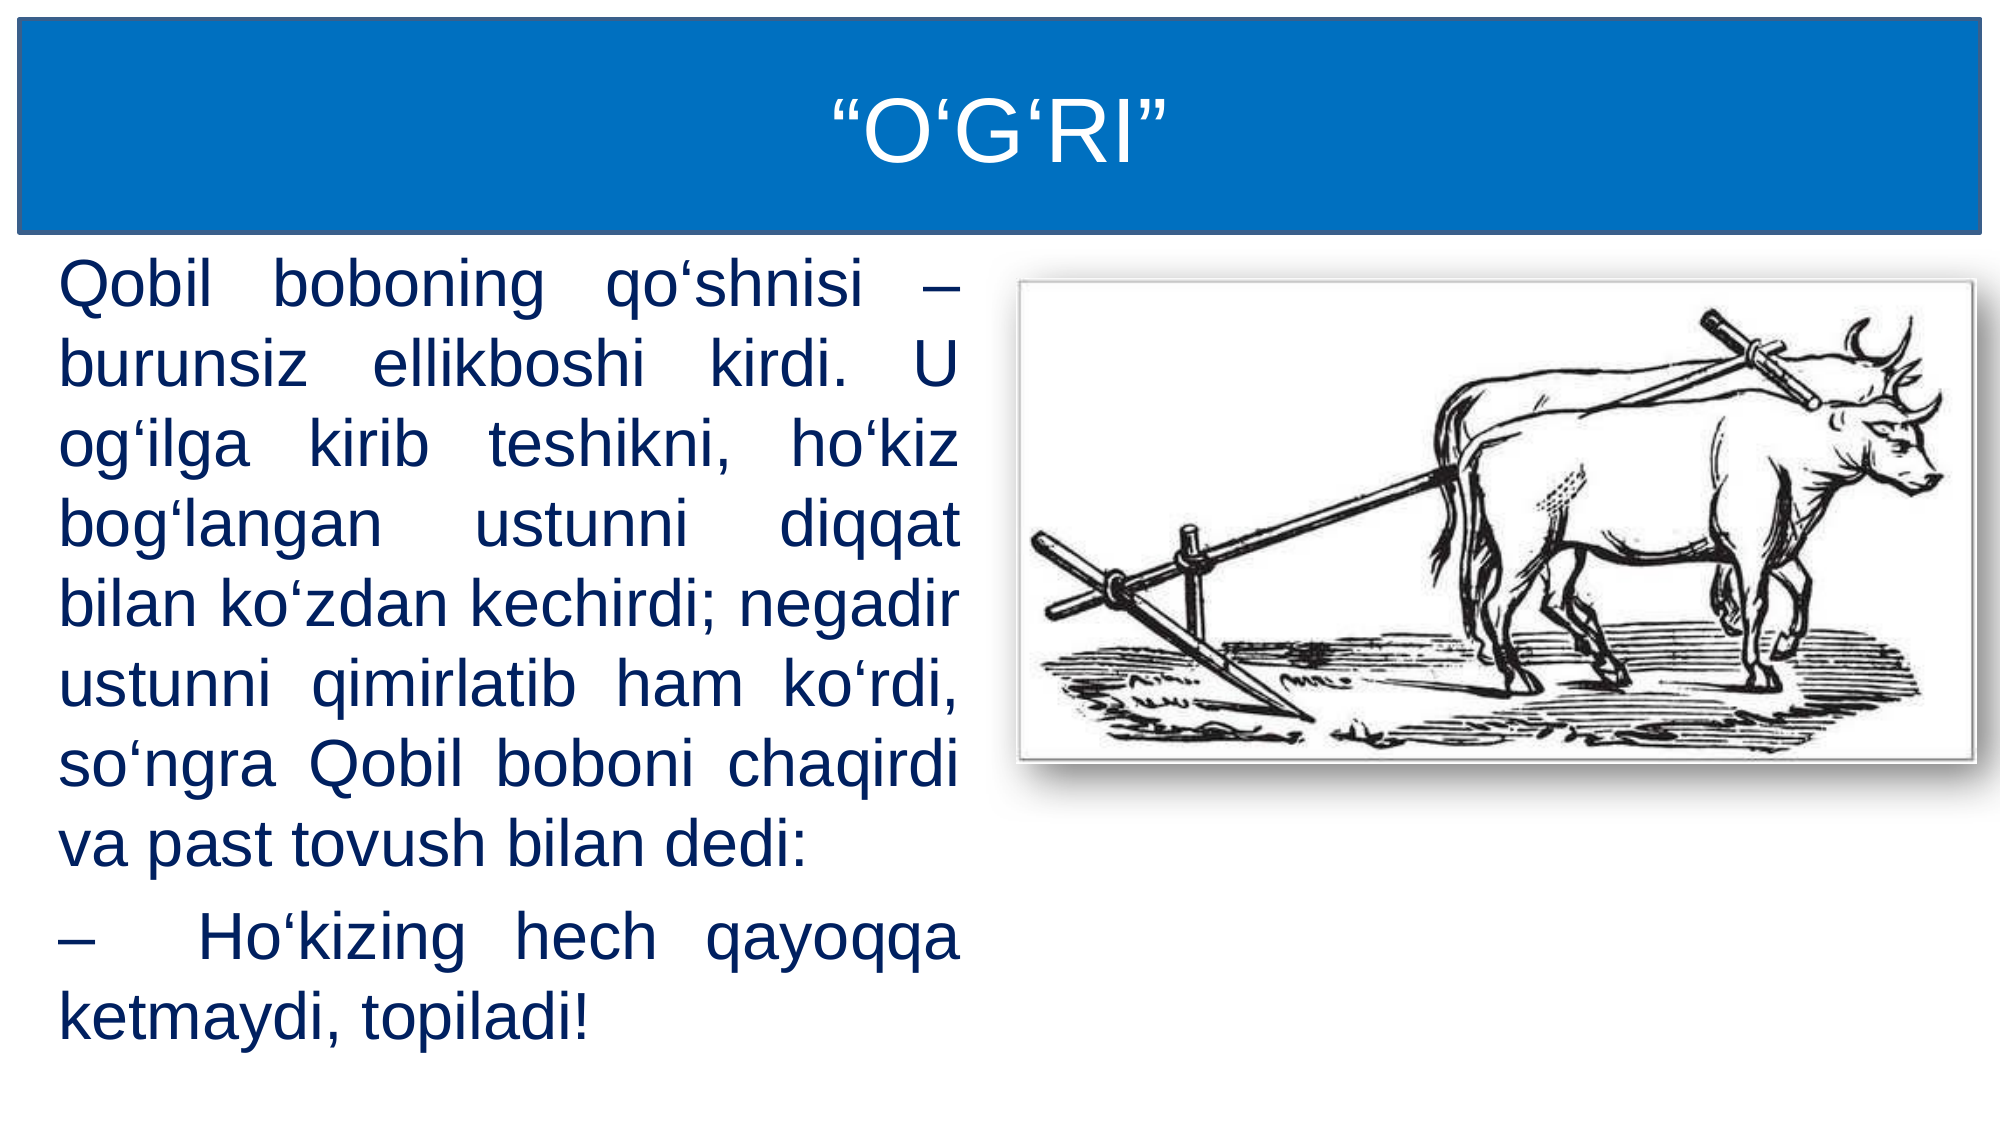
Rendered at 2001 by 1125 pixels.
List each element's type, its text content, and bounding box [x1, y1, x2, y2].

picture [1016, 278, 1977, 765]
list Qobil boboning qo‘shnisi – burunsiz ellikboshi kirdi. U og‘ilga kirib teshikni, ho‘kiz bog‘langan ustunni diqqat bilan ko‘zdan kechirdi; negadir ustunni qimirlatib ham ko‘rdi, so‘ngra Qobil boboni chaqirdi va past tovush bilan dedi: – Ho‘kizing hech qayoqqa ketmaydi, topiladi! [43, 232, 977, 1000]
title “O‘G‘RI” [17, 17, 1982, 235]
